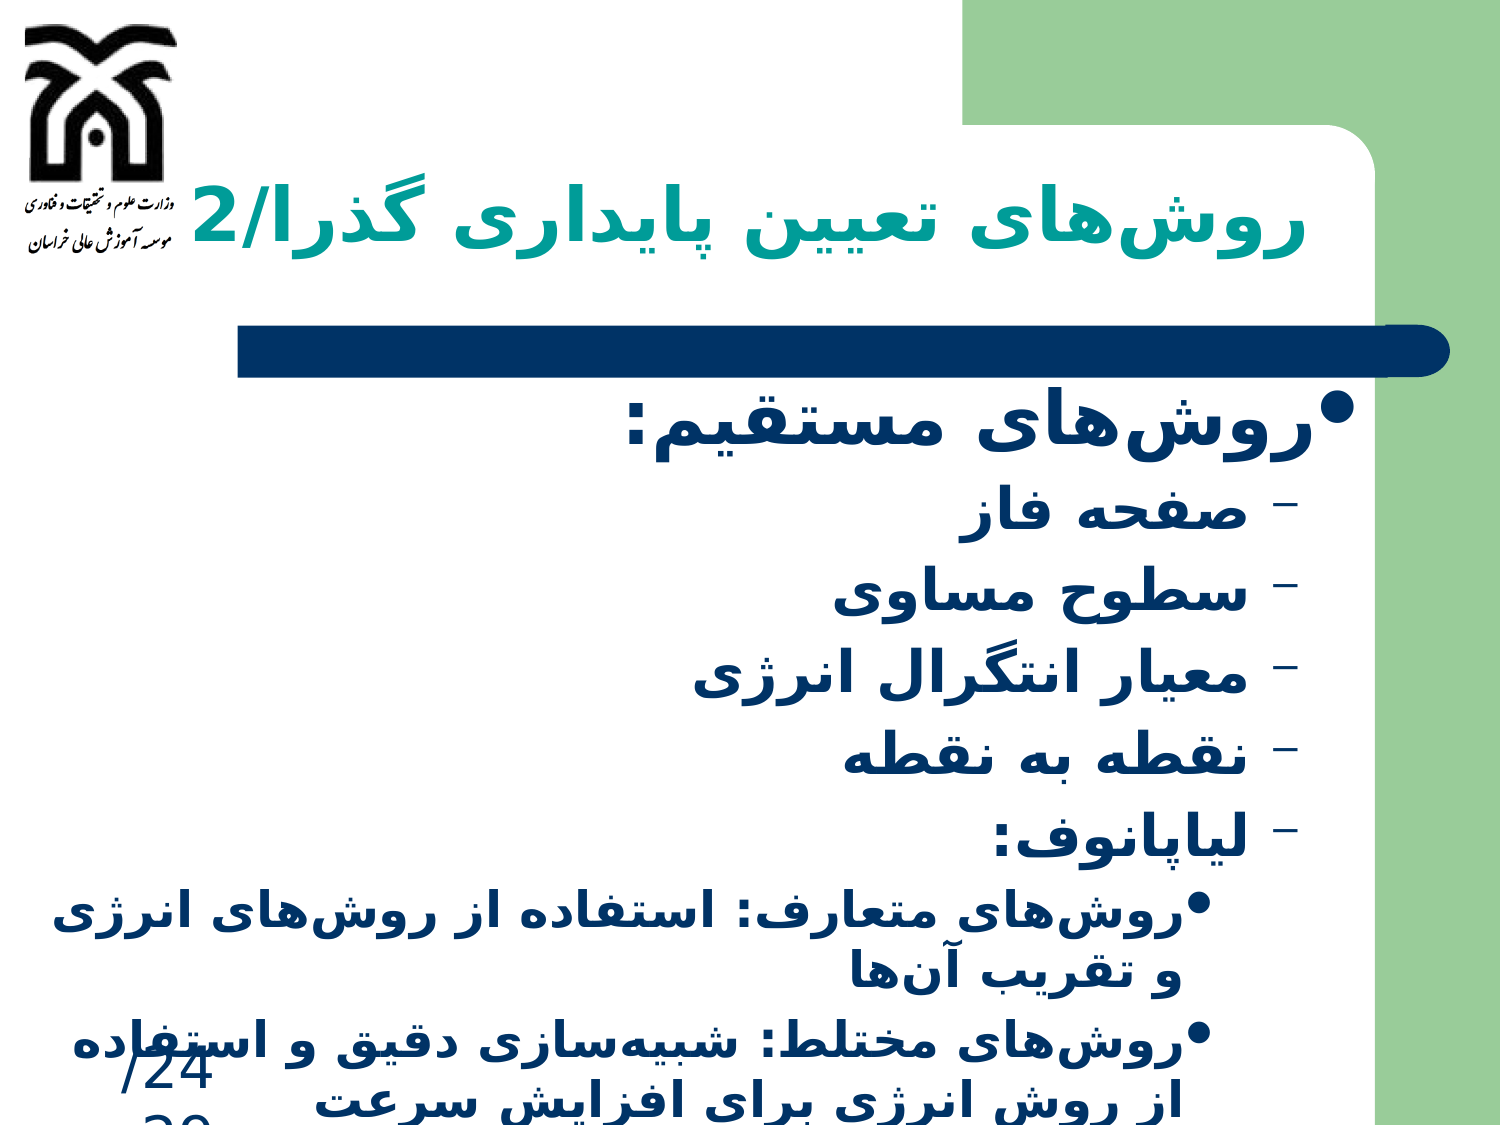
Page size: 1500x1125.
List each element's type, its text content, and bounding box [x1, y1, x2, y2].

list روش‌های مستقیم: صفحه فاز سطوح مساوی معیار انتگرال انرژی نقطه به نقطه لیاپانوف: روش‌های متعارف: استفاده از روش‌های انرژی و تقریب آن‌ها روش‌های مختلط: شبیه‌سازی دقیق و استفاده از روش انرژی برای افزایش سرعت [0, 361, 1388, 1071]
title روش‌های تعیین پایداری گذرا/2 [123, 78, 1376, 266]
picture [24, 24, 177, 257]
